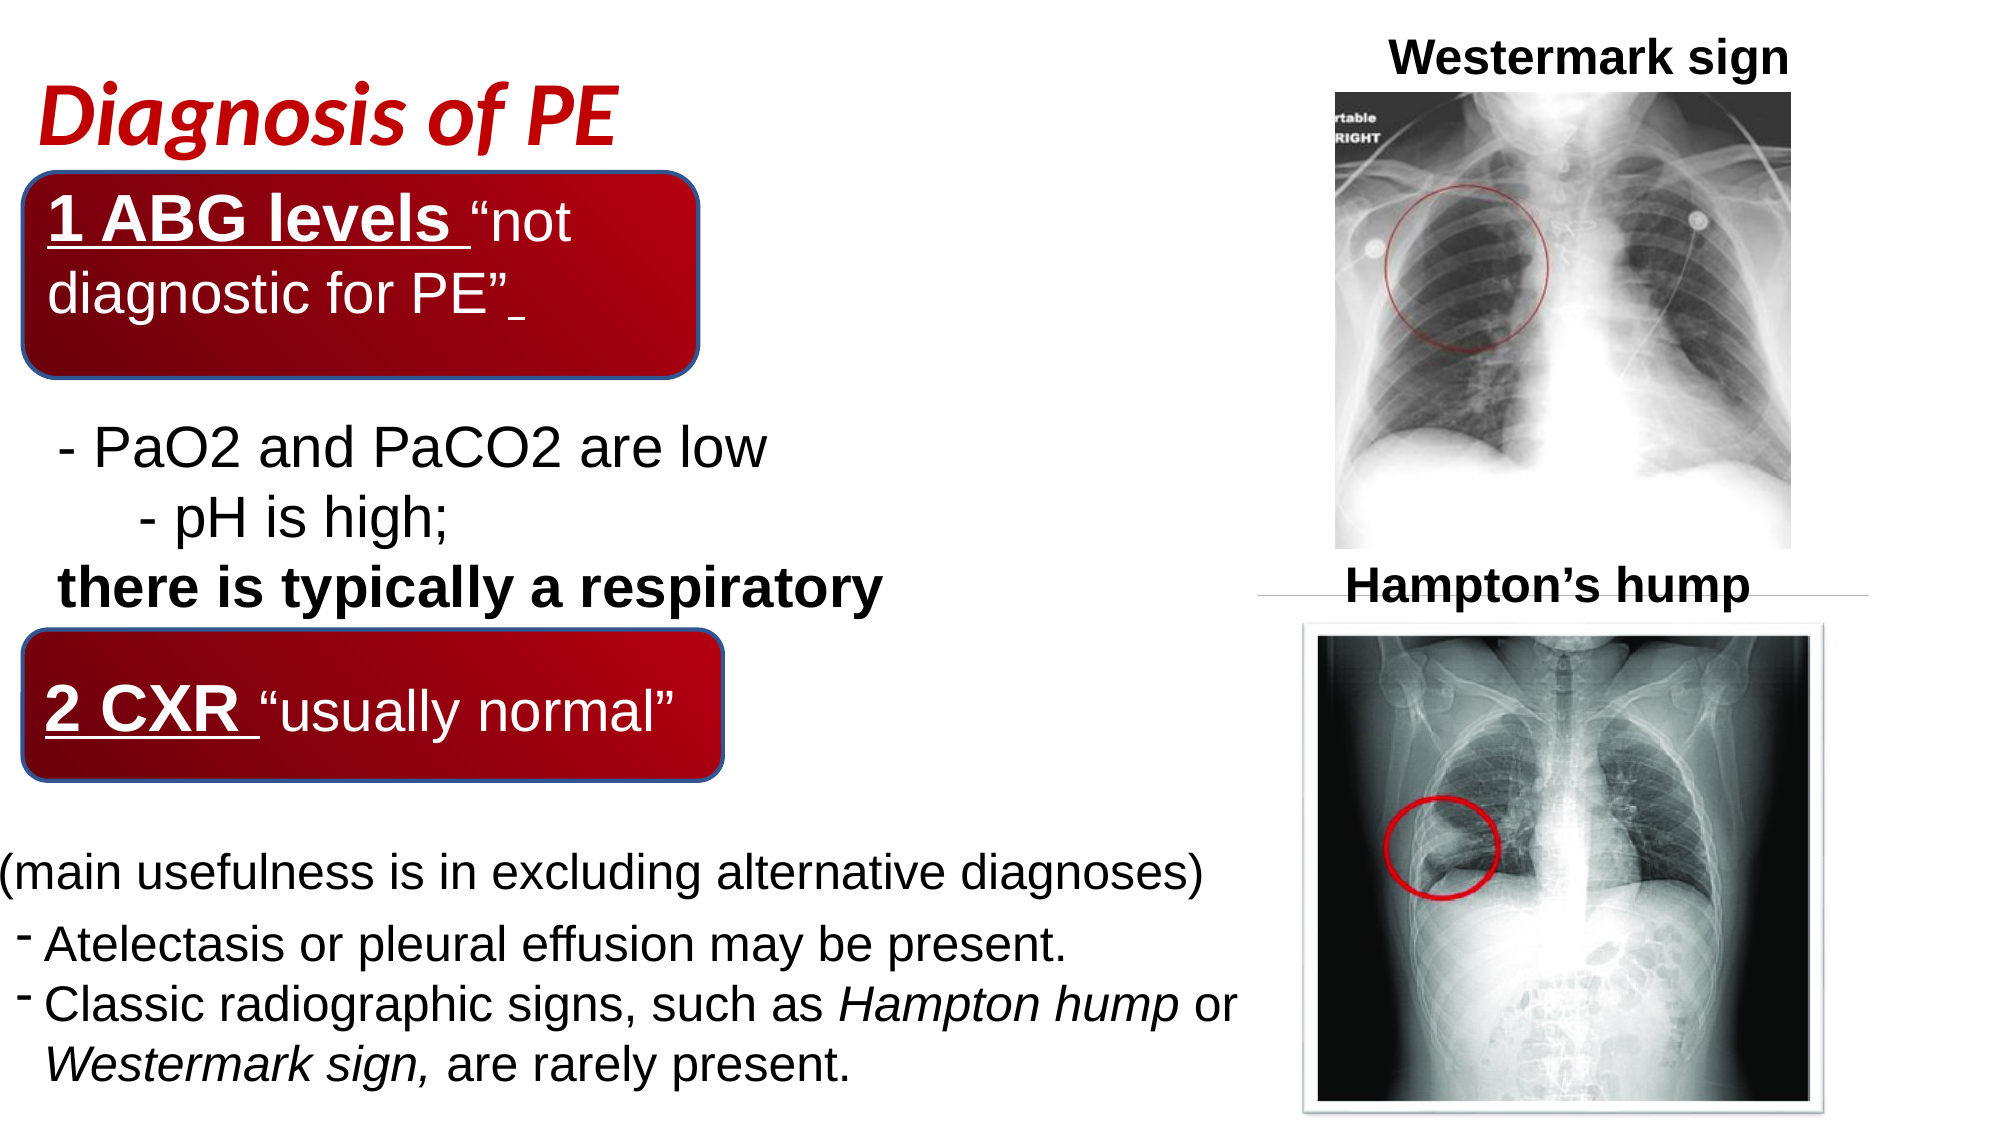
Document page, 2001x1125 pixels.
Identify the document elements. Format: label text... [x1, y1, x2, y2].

text_box 1 ABG levels “not diagnostic for PE” [20, 169, 701, 381]
text_box 2 CXR “usually normal” [20, 627, 725, 783]
text_box Westermark sign [1373, 16, 1944, 92]
title Diagnosis of PE [22, 7, 1748, 225]
text_box (main usefulness is in excluding alternative diagnoses) [0, 832, 1220, 907]
picture [1334, 92, 1792, 549]
picture [1257, 594, 1869, 1125]
text_box Atelectasis or pleural effusion may be present. Classic radiographic signs, such as Hampton hump or Westermark sign, are rarely present. [1, 903, 1252, 1099]
text_box Hampton’s hump [1330, 545, 1901, 620]
text_box - PaO2 and PaCO2 are low - pH is high; there is typically a respiratory alkalosis. [42, 401, 1043, 707]
